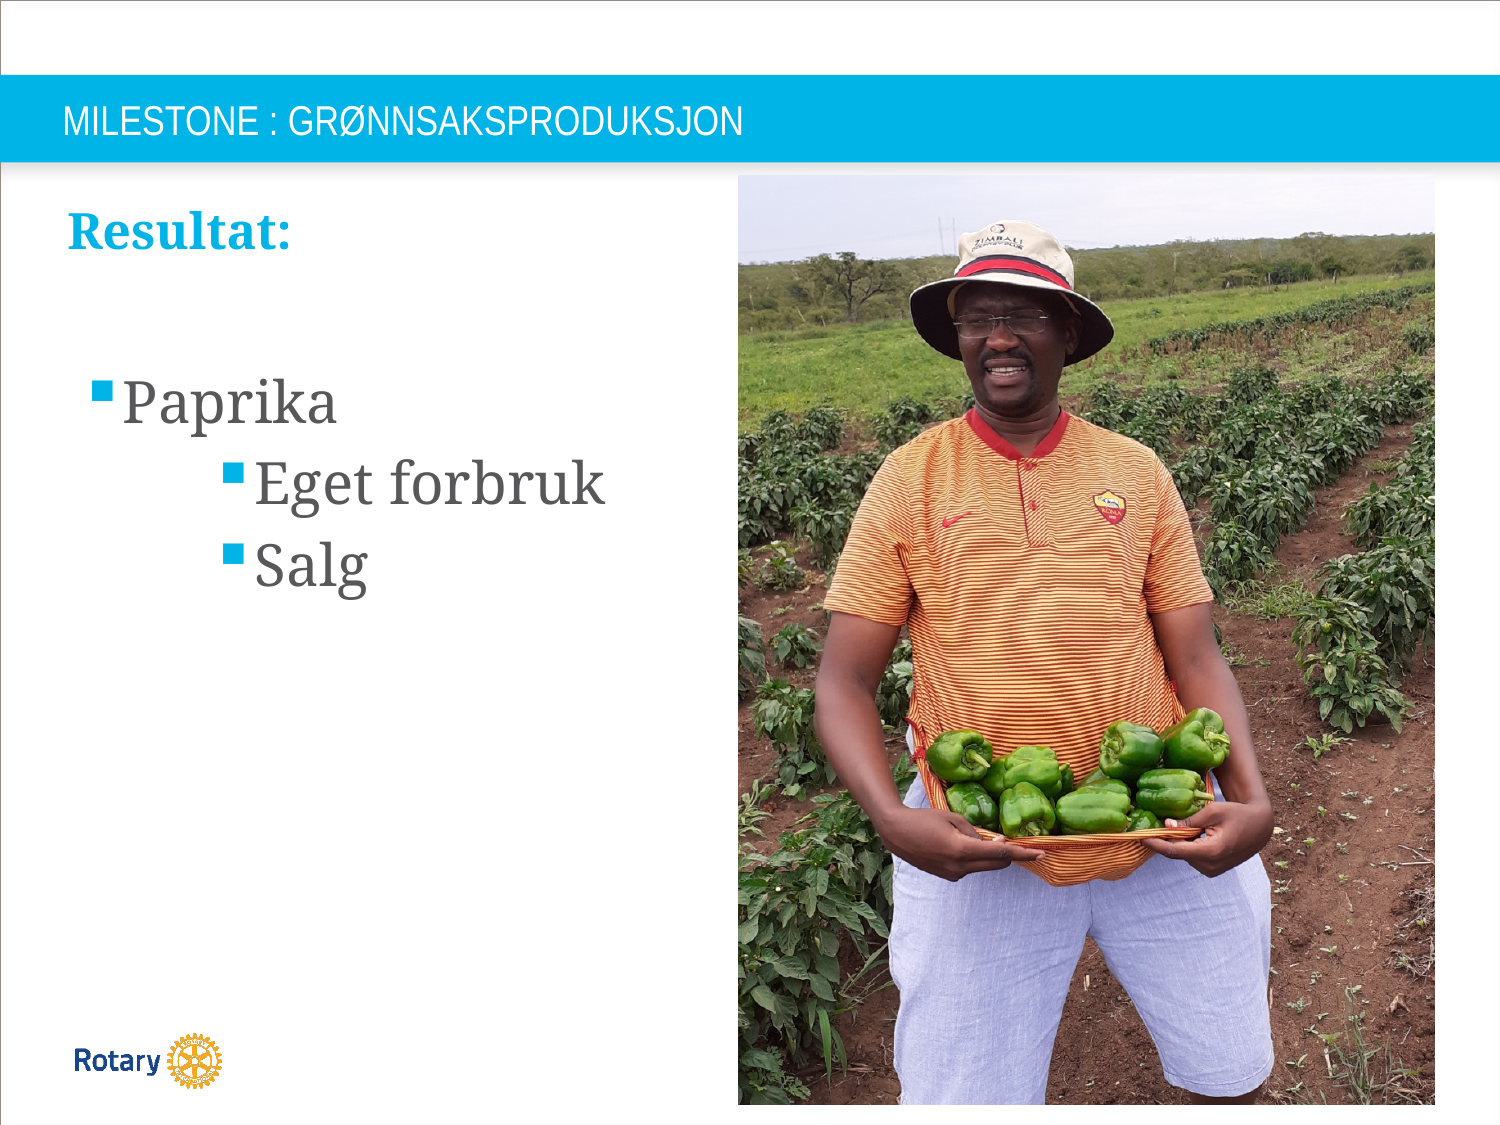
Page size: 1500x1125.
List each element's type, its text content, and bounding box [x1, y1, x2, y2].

title MILESTONE : GRØNNSAKSPRODUKSJON [62, 75, 1500, 163]
text_box Resultat: Paprika Eget forbruk Salg [67, 200, 663, 1000]
picture [621, 176, 1500, 1104]
picture [75, 1033, 222, 1089]
